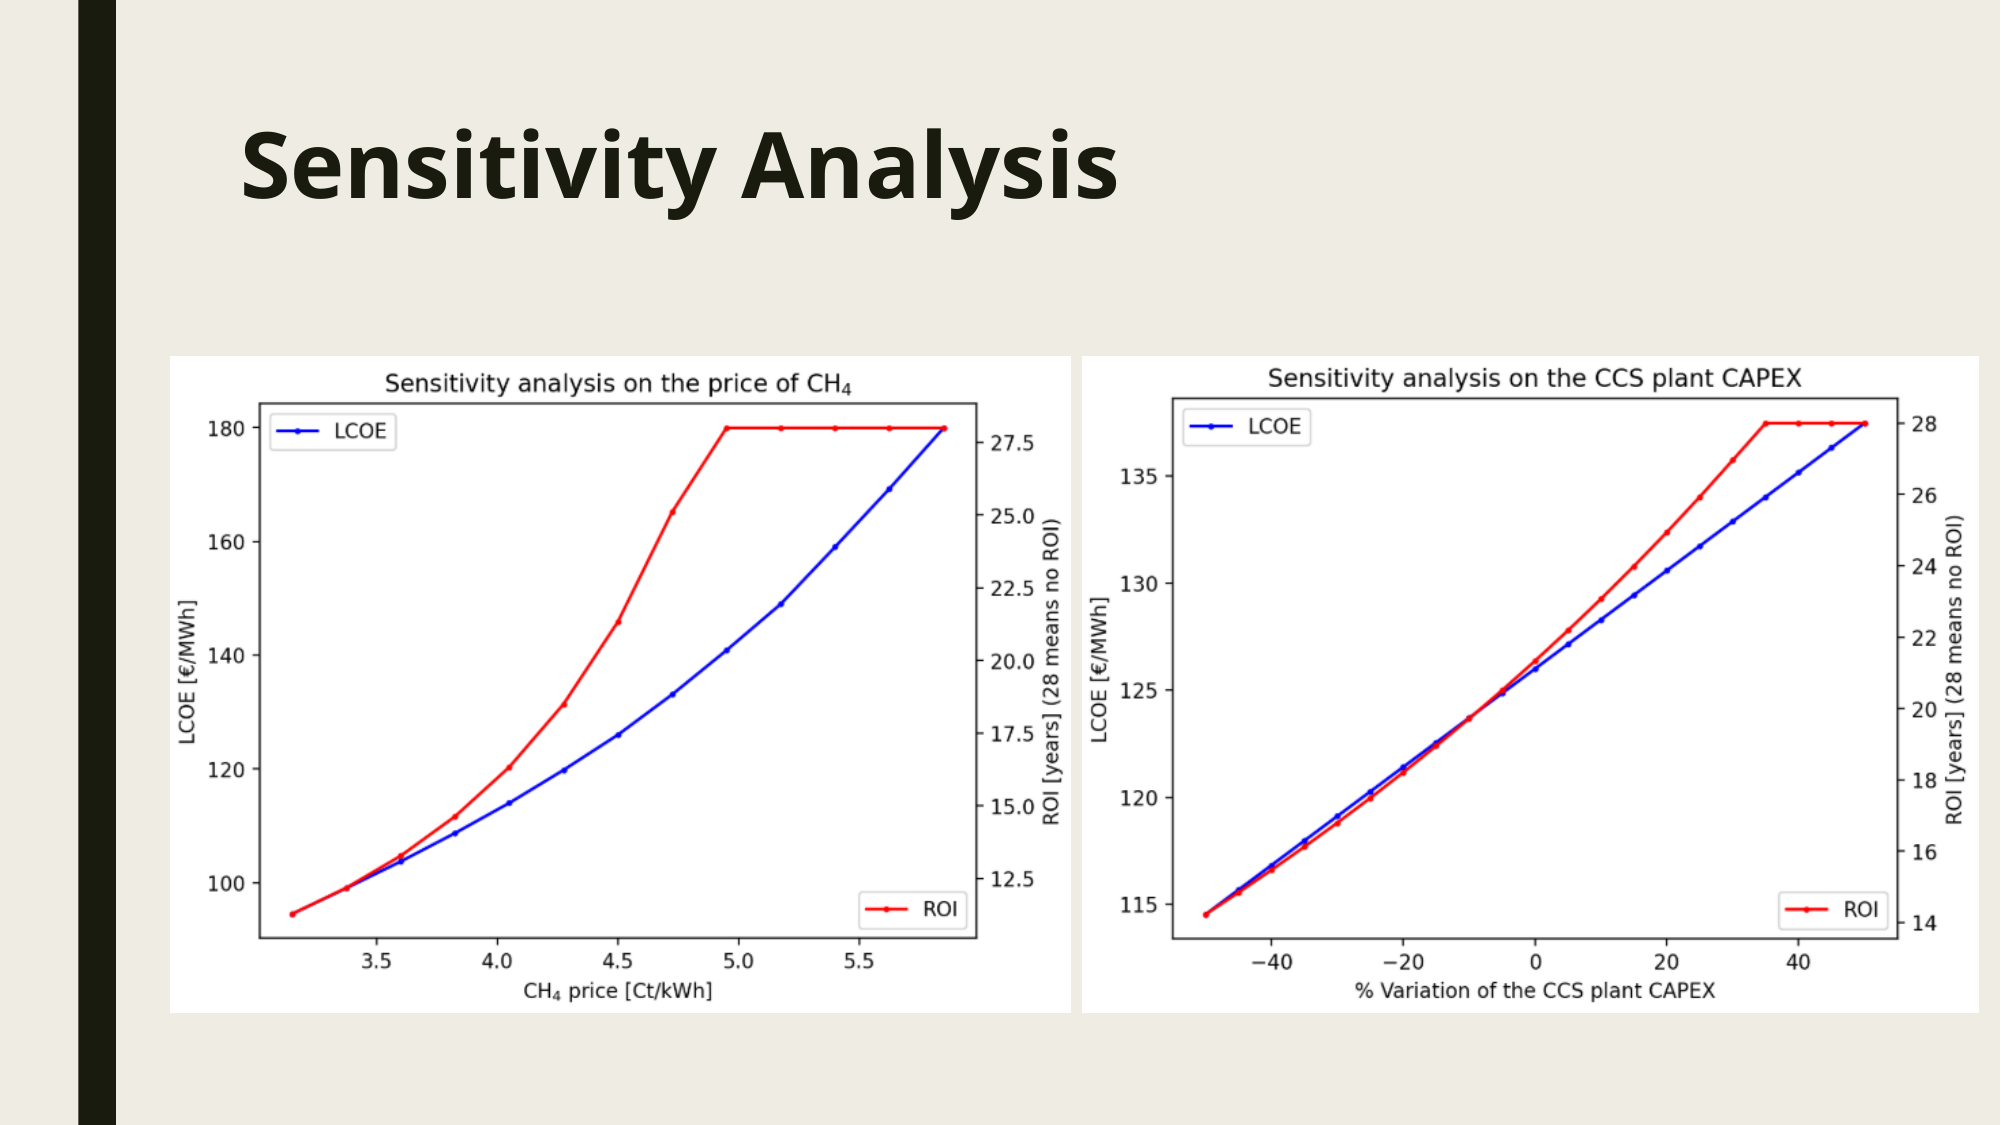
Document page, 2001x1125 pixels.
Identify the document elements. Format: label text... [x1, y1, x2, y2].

title Sensitivity Analysis [225, 112, 1800, 357]
picture [1082, 356, 1979, 1013]
picture [170, 356, 1071, 1013]
